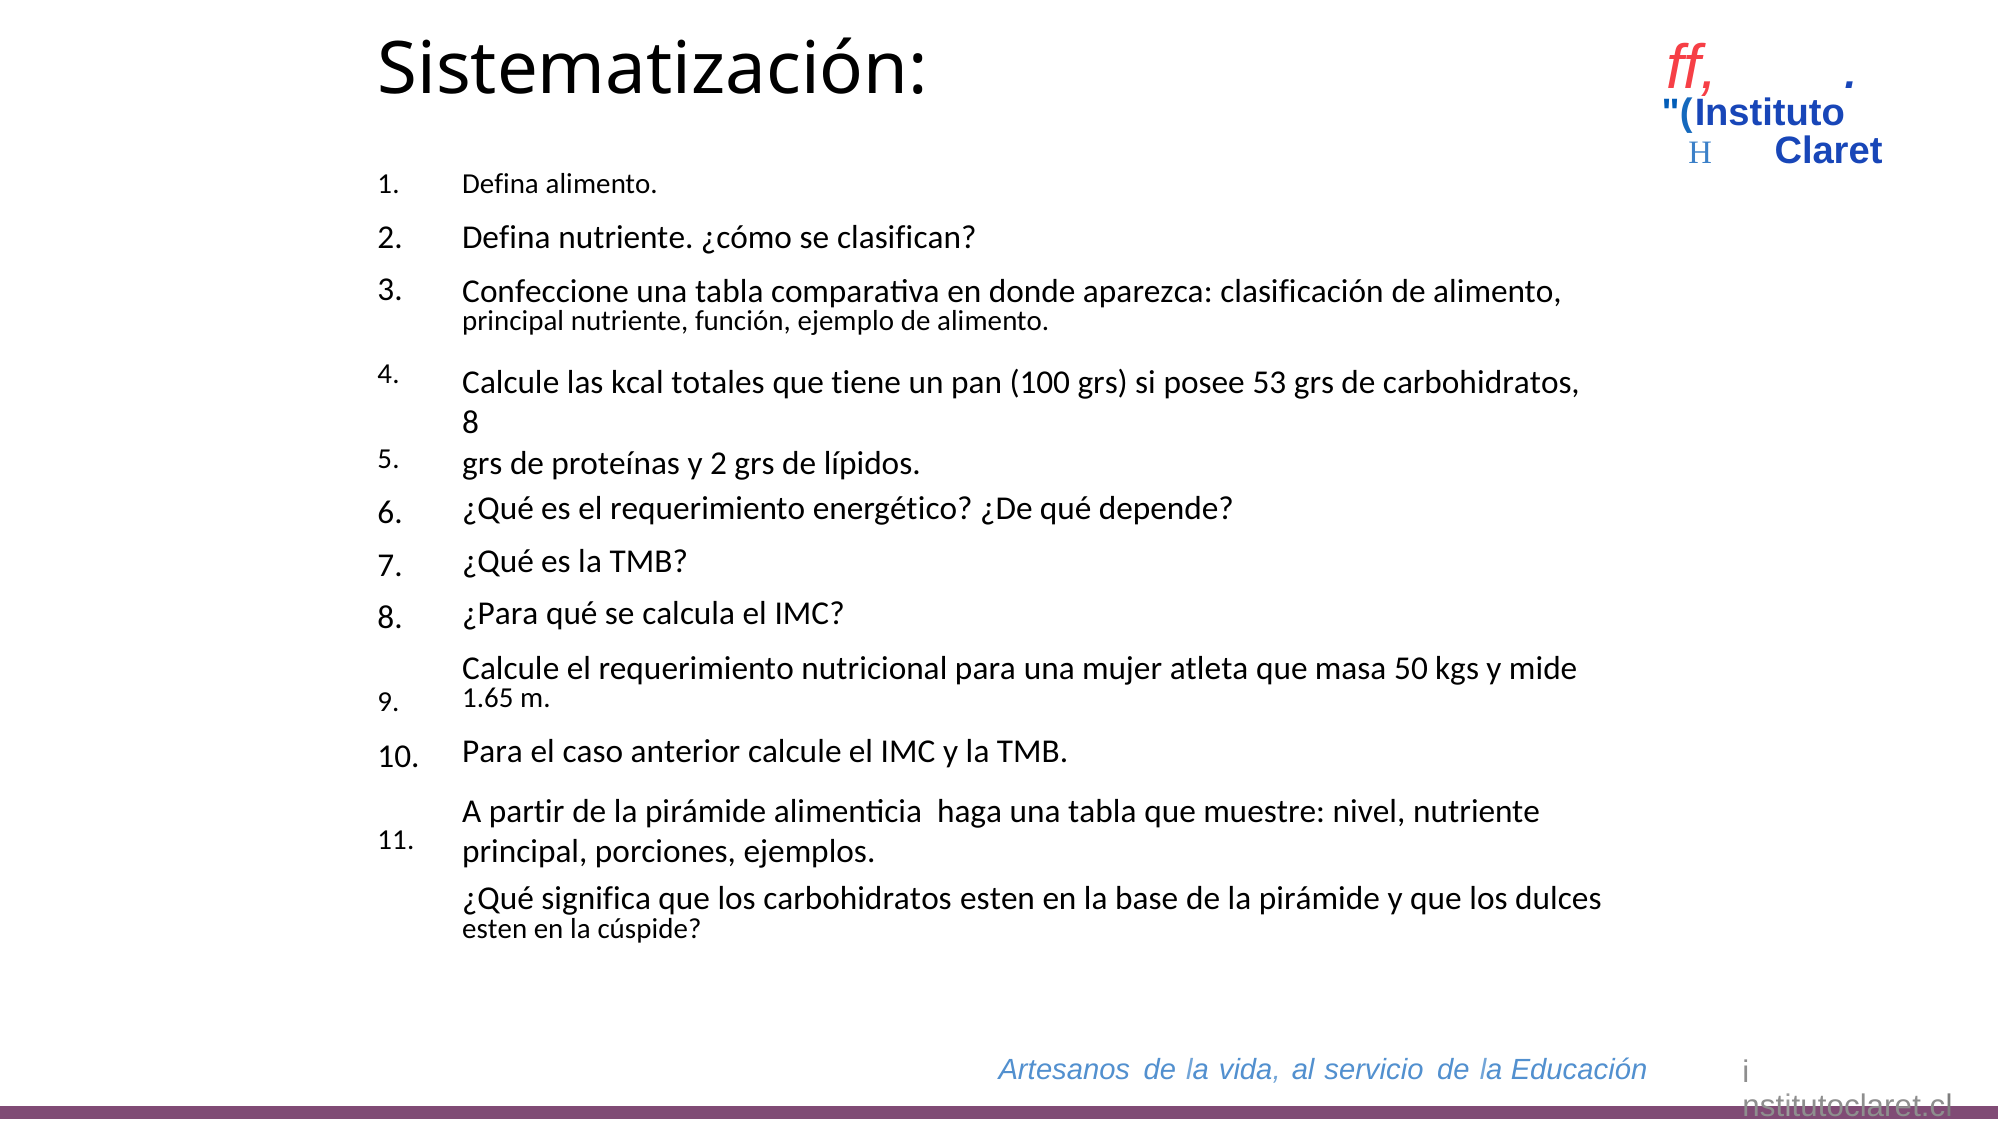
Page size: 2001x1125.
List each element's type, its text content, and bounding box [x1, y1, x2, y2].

text_box 9. 10. [375, 687, 428, 778]
text_box Artesanos de la vida, al servicio de la Educación [996, 1053, 1649, 1087]
text_box 5. 6. 7. 8. [375, 443, 411, 641]
text_box "(Instituto H Claret [1659, 91, 1947, 178]
text_box ff, [1664, 35, 1735, 91]
text_box . [1841, 35, 1866, 91]
text_box Sistematización: [375, 35, 931, 123]
text_box Defina alimento. Defina nutriente. ¿cómo se clasifican? Confeccione una tabla comparativa en donde aparezca: clasificación de alimento, principal nutriente, función, ejemplo de alimento. Calcule las kcal totales que tiene un pan (100 grs) si posee 53 grs de carbohidratos, 8 grs de proteínas y 2 grs de lípidos. ¿Qué es el requerimiento energético? ¿De qué depende? ¿Qué es la TMB? ¿Para qué se calcula el IMC? Calcule el requerimiento nutricional para una mujer atleta que masa 50 kgs y mide 1.65 m. Para el caso anterior calcule el IMC y la TMB. A partir de la pirámide alimenticia haga una tabla que muestre: nivel, nutriente principal, porciones, ejemplos. ¿Qué significa que los carbohidratos esten en la base de la pirámide y que los dulces esten en la cúspide? [460, 168, 1606, 895]
text_box 4. [375, 359, 411, 397]
text_box 11. [375, 825, 428, 863]
text_box i nstitutoclaret.cl [1740, 1054, 1954, 1091]
text_box 1. 2. 3. [375, 168, 411, 312]
